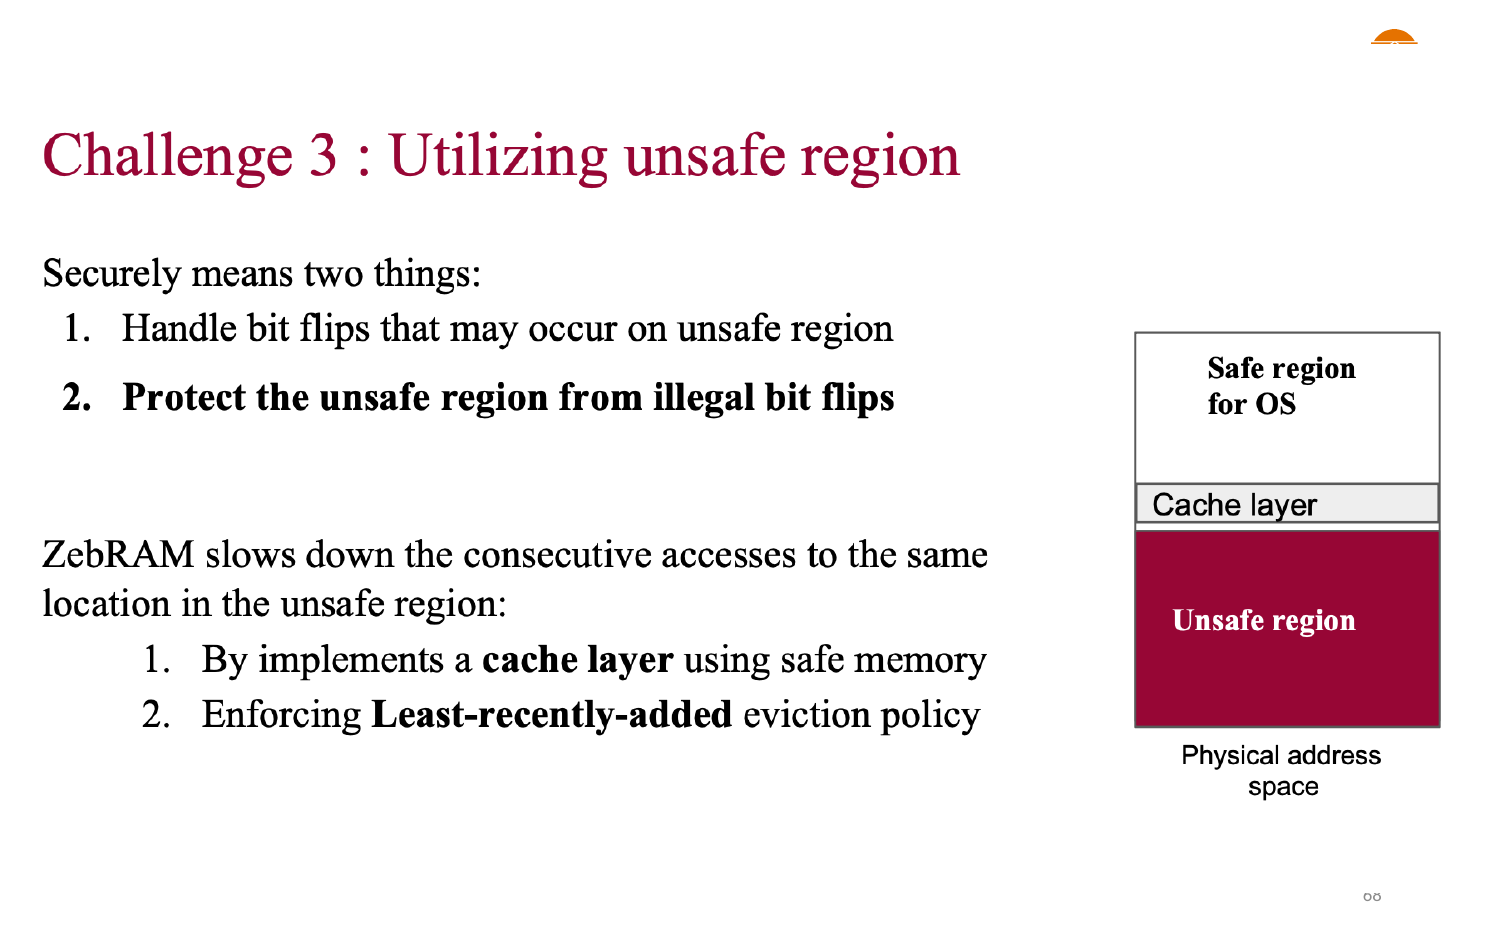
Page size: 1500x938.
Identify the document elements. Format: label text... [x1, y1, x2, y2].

slide_number 68 [1059, 893, 1397, 919]
picture [0, 44, 1500, 893]
